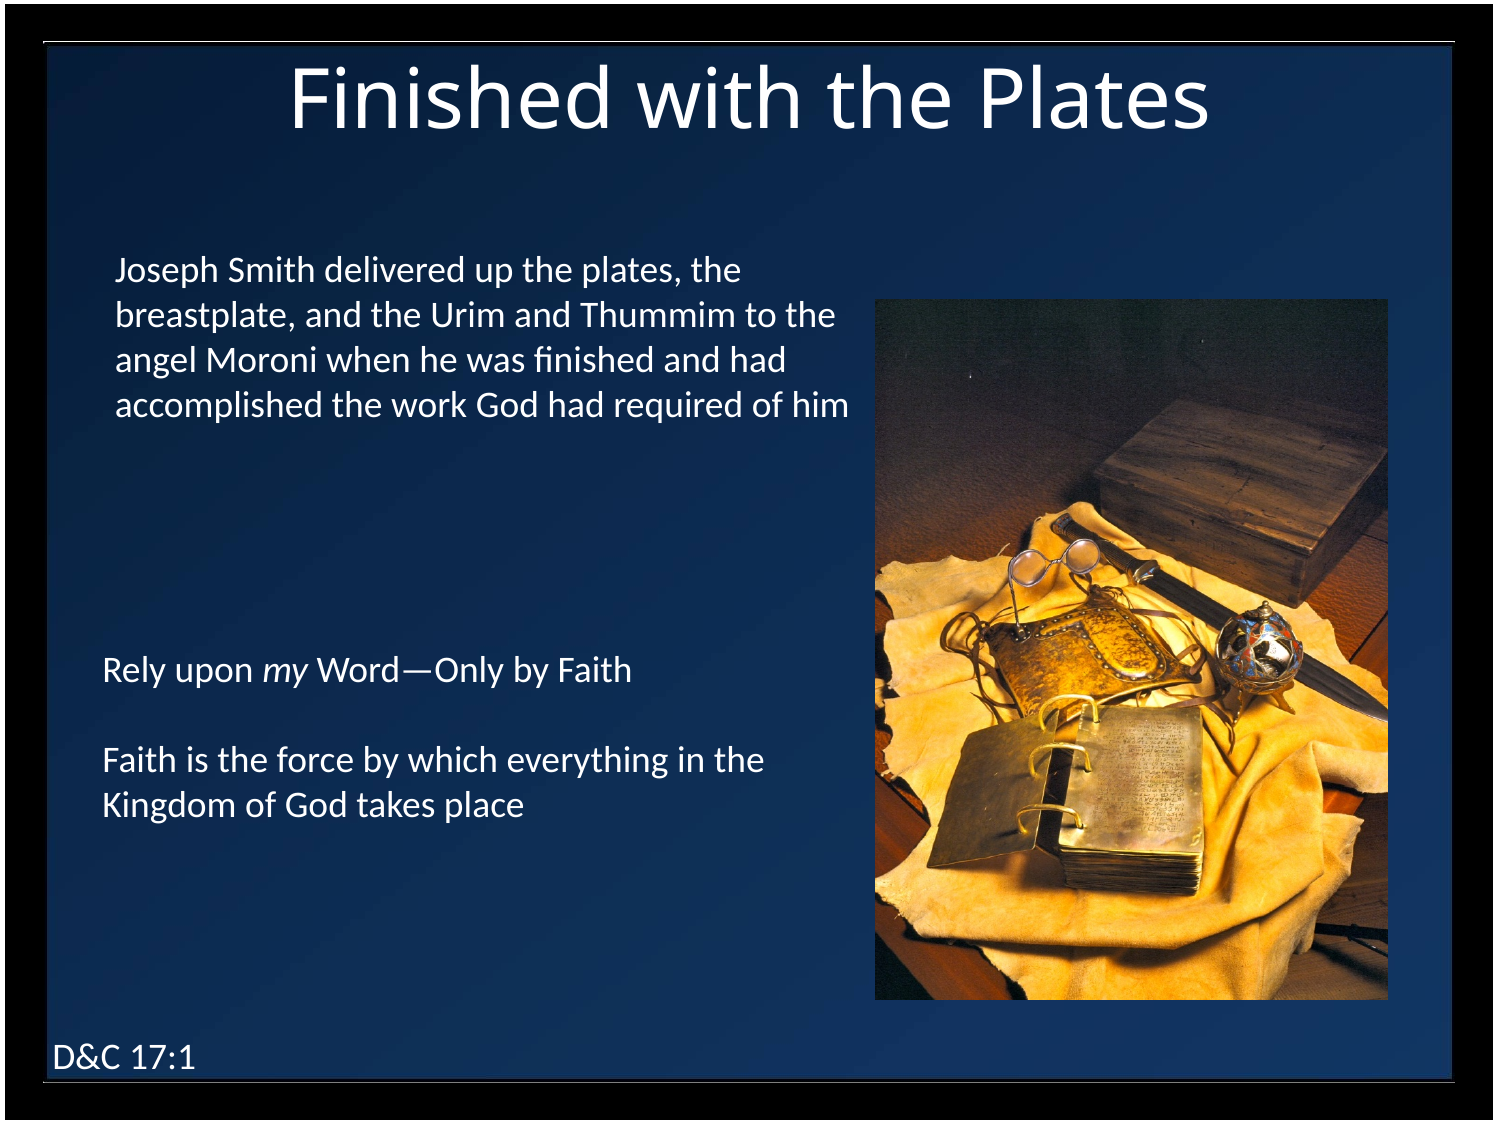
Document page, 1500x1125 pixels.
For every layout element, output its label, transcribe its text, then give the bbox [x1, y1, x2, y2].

picture [42, 40, 1456, 1084]
text_box Finished with the Plates [24, 37, 1475, 153]
